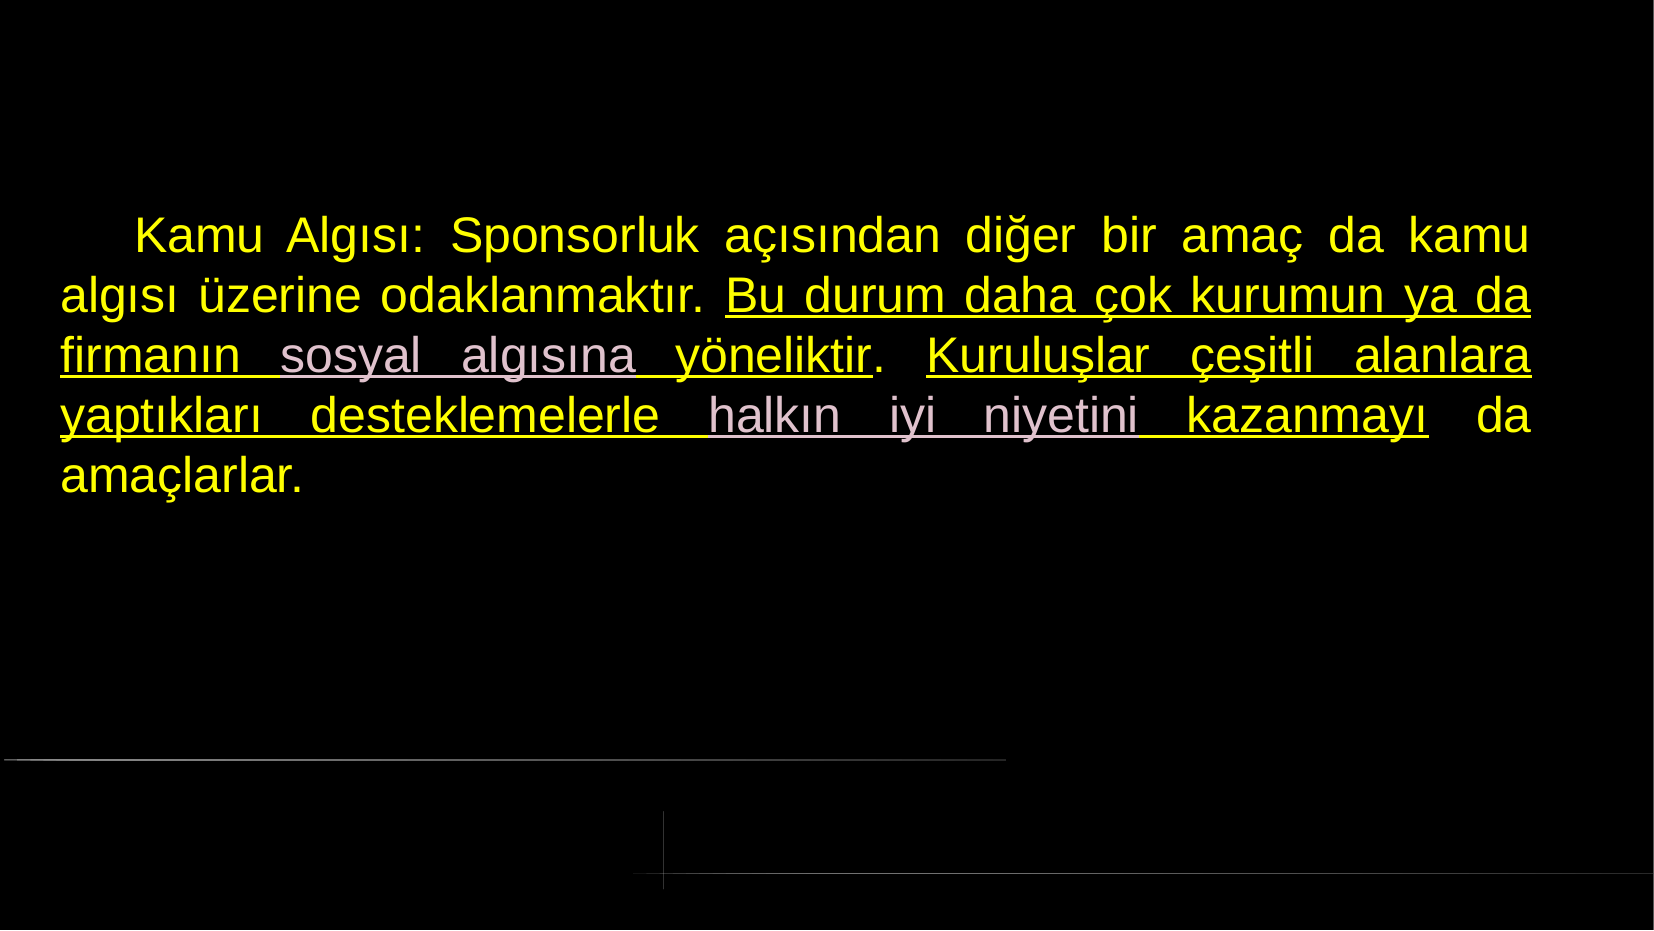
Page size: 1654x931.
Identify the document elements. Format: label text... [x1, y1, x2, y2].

list Kamu Algısı: Sponsorluk açısından diğer bir amaç da kamu algısı üzerine odaklanmaktır. Bu durum daha çok kurumun ya da firmanın sosyal algısına yöneliktir. Kuruluşlar çeşitli alanlara yaptıkları desteklemelerle halkın iyi niyetini kazanmayı da amaçlarlar. [60, 22, 1532, 865]
